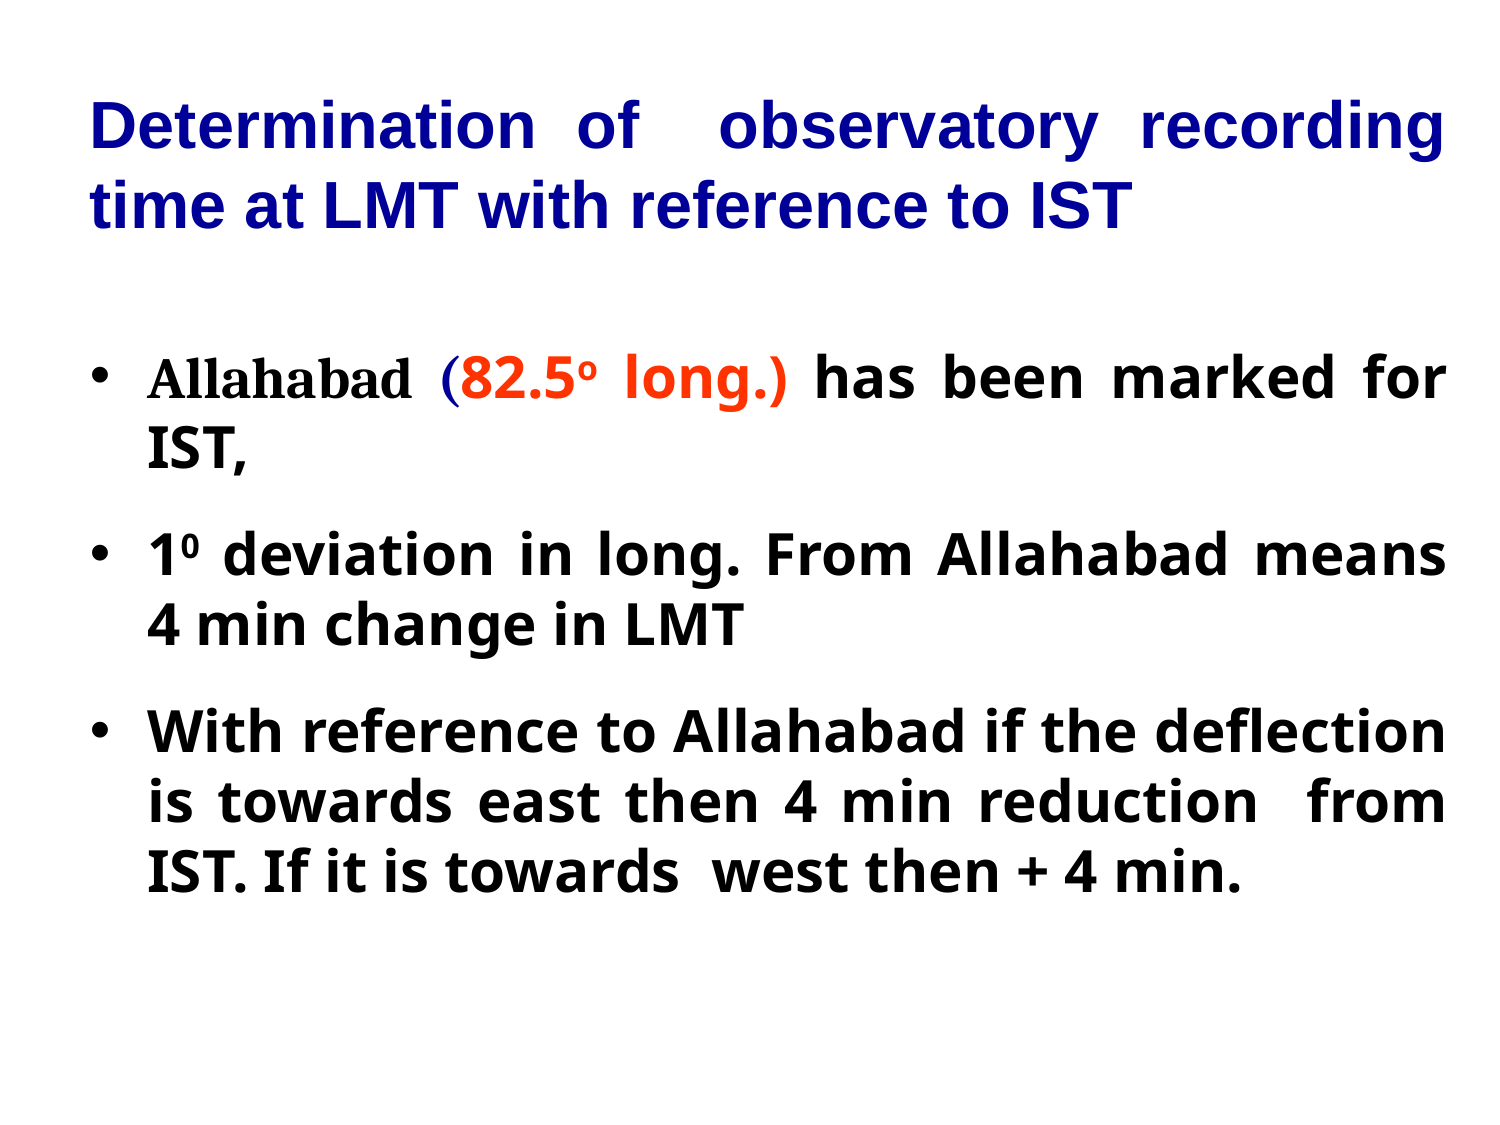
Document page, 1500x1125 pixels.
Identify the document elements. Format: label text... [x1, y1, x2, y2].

text_box Determination of observatory recording time at LMT with reference to IST Allahabad (82.5o long.) has been marked for IST, 10 deviation in long. From Allahabad means 4 min change in LMT With reference to Allahabad if the deflection is towards east then 4 min reduction from IST. If it is towards west then + 4 min. [75, 74, 1463, 912]
